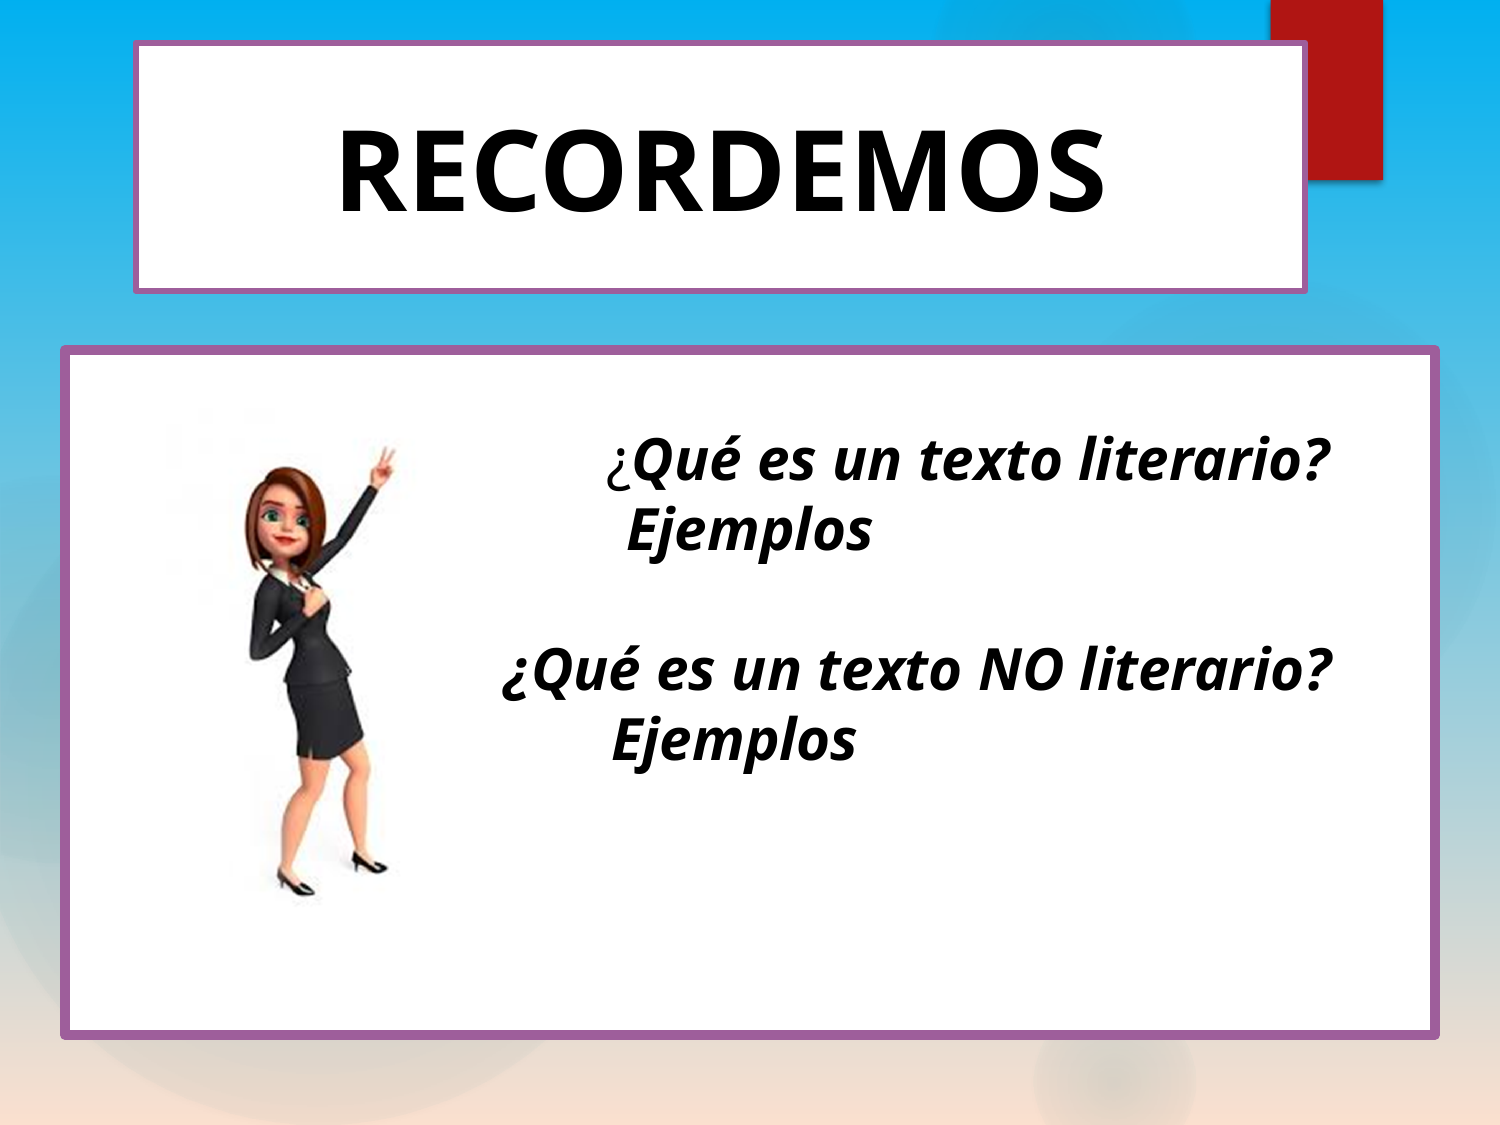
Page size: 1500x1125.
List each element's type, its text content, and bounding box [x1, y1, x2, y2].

text_box RECORDEMOS [134, 41, 1307, 292]
picture [135, 408, 491, 927]
text_box ¿Qué es un texto literario? Ejemplos ¿Qué es un texto NO literario? Ejemplos [63, 348, 1437, 1037]
